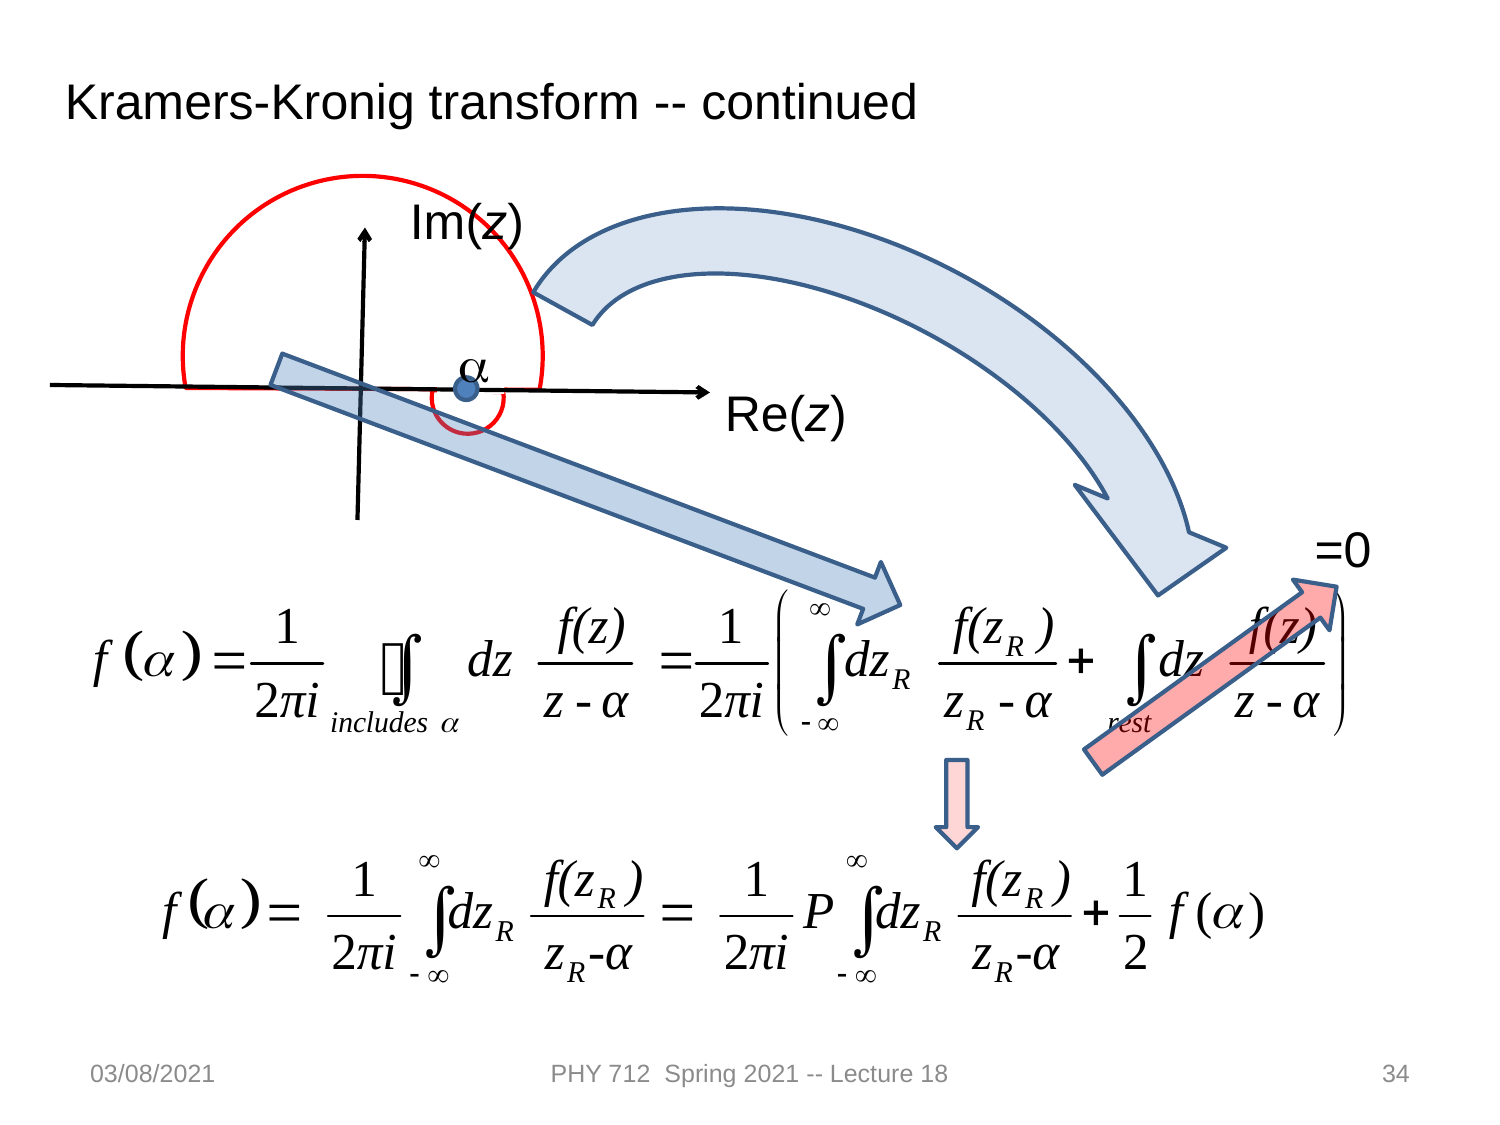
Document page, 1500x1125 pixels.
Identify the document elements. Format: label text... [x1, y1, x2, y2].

slide_number 34 [1074, 1042, 1425, 1103]
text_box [144, 833, 1330, 994]
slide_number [75, 1042, 425, 1103]
text_box [929, 256, 1185, 508]
text_box Kramers-Kronig transform -- continued [49, 62, 1413, 138]
footer PHY 712 Spring 2021 -- Lecture 18 [512, 1042, 988, 1103]
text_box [75, 581, 1423, 746]
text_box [1064, 510, 1438, 706]
text_box [685, 544, 891, 579]
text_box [49, 175, 926, 537]
text_box [933, 757, 981, 832]
